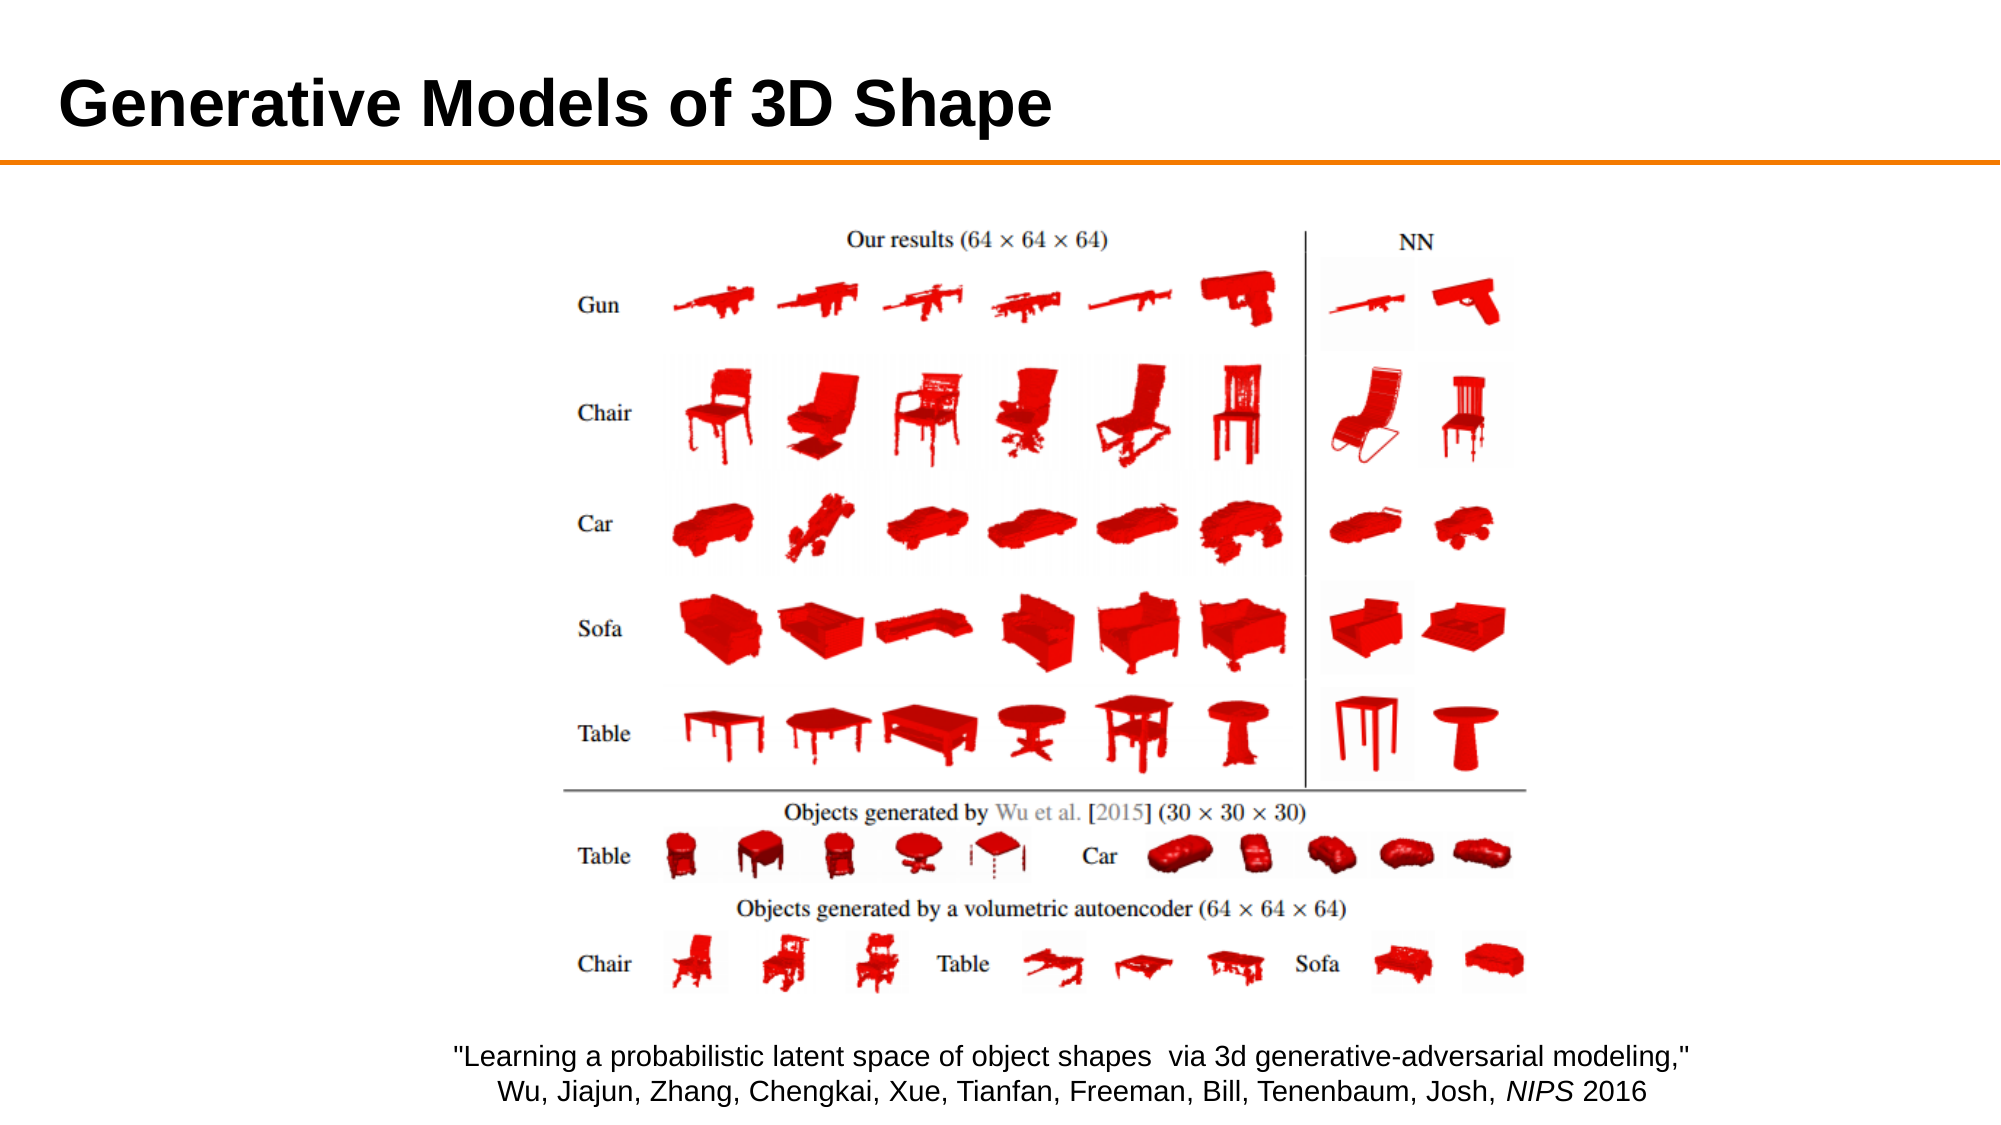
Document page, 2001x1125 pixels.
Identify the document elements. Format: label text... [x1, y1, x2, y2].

text_box "Learning a probabilistic latent space of object shapes via 3d generative-adversarial modeling," Wu, Jiajun, Zhang, Chengkai, Xue, Tianfan, Freeman, Bill, Tenenbaum, Josh, NIPS 2016 [438, 1029, 1707, 1115]
title Generative Models of 3D Shape [50, 37, 1934, 163]
picture [562, 188, 1551, 998]
